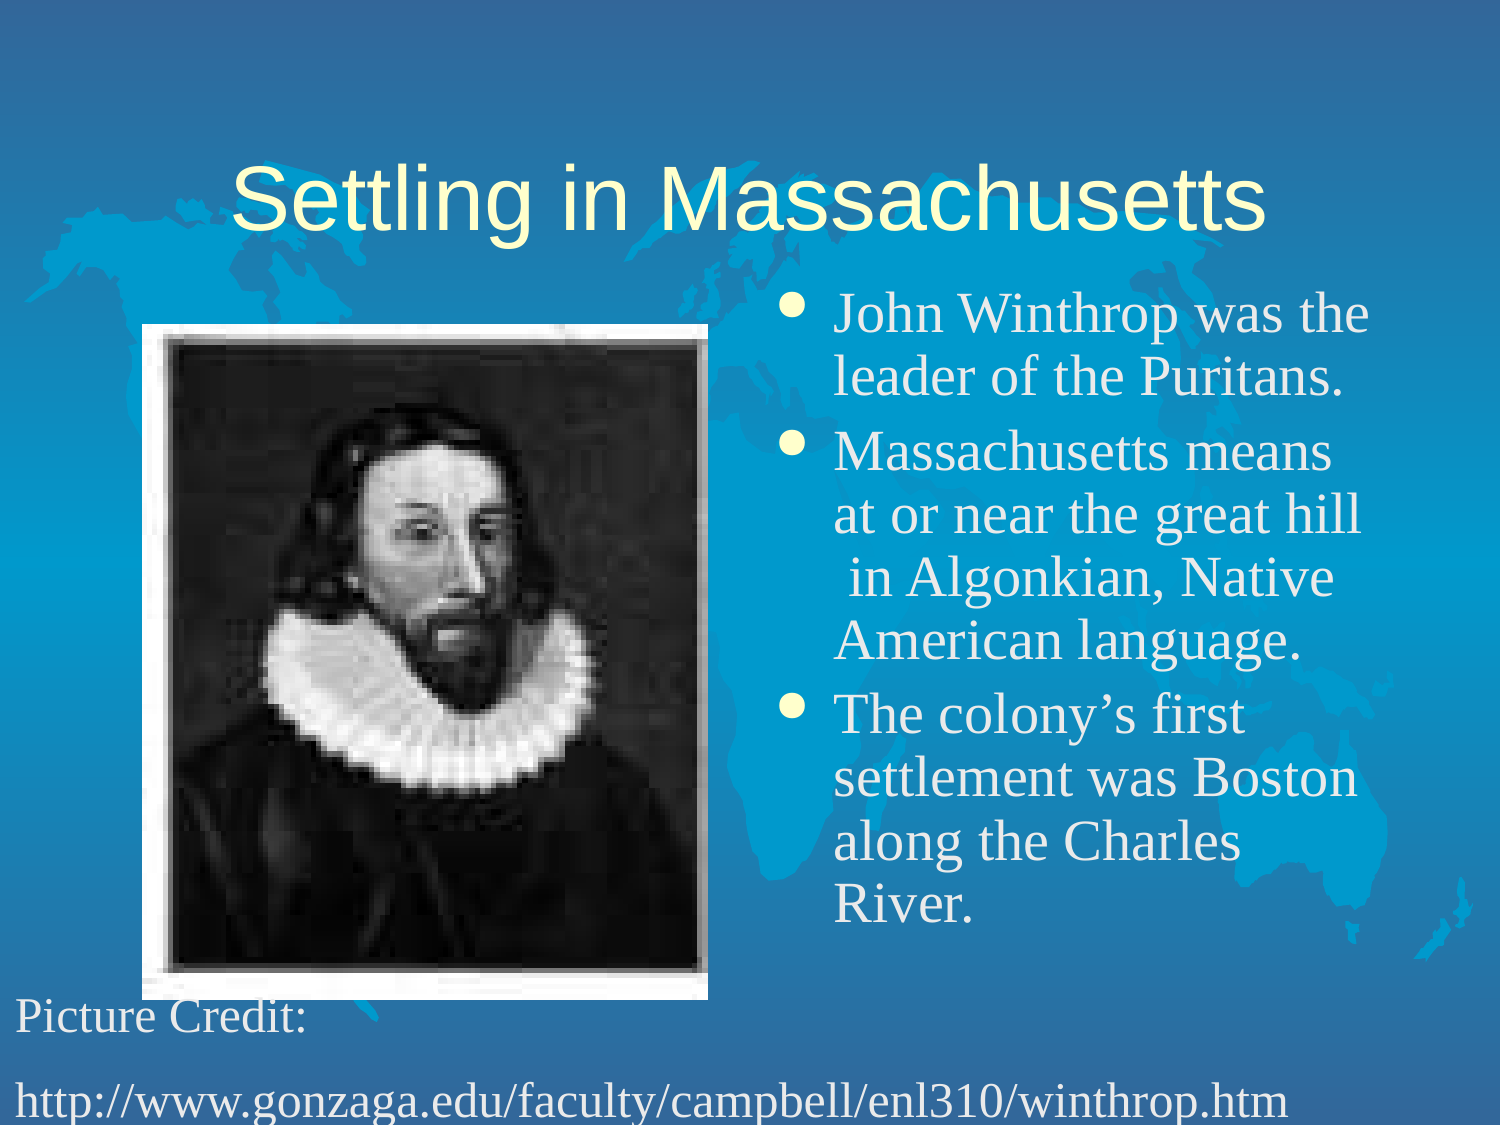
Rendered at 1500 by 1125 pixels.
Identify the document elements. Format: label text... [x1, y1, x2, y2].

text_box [142, 324, 708, 1001]
list John Winthrop was the leader of the Puritans. Massachusetts means at or near the great hill in Algonkian, Native American language. The colony’s first settlement was Boston along the Charles River. [762, 274, 1388, 1076]
text_box Picture Credit: http://www.gonzaga.edu/faculty/campbell/enl310/winthrop.htm [0, 975, 1350, 1125]
title Settling in Massachusetts [112, 99, 1388, 288]
